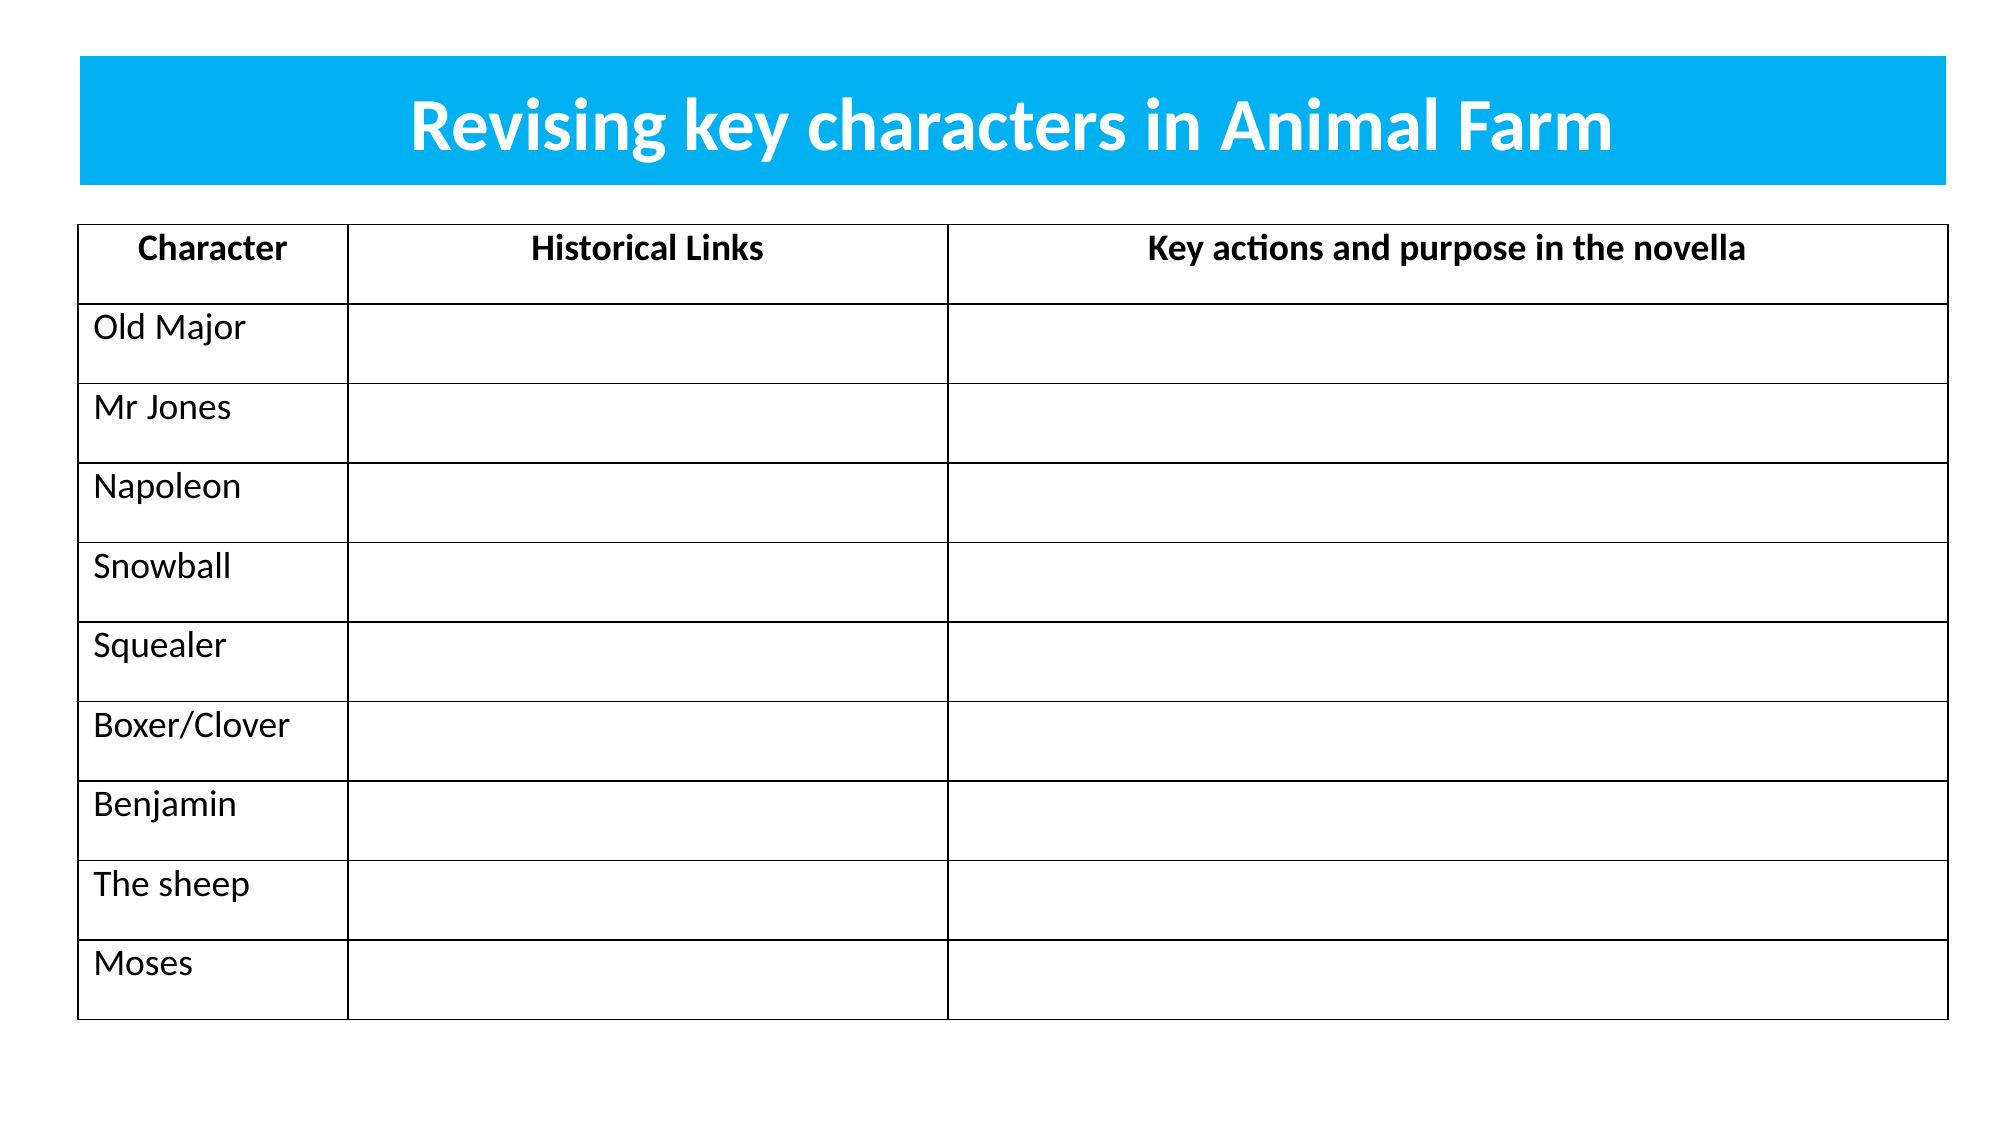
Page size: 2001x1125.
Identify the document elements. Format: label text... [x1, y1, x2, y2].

table_cell [949, 941, 1947, 1019]
table_cell Boxer/Clover [79, 702, 347, 780]
table_cell [949, 861, 1947, 939]
table_cell Moses [79, 941, 347, 1019]
table_cell [949, 702, 1947, 780]
table_header Character [79, 225, 347, 303]
table_cell [349, 861, 947, 939]
table_cell [349, 305, 947, 383]
table_cell The sheep [79, 861, 347, 939]
table_cell [349, 384, 947, 462]
table_cell [949, 543, 1947, 621]
table_cell Napoleon [79, 464, 347, 542]
table_cell Benjamin [79, 782, 347, 860]
table_cell Squealer [79, 623, 347, 701]
table_cell [349, 623, 947, 701]
table_cell Mr Jones [79, 384, 347, 462]
table_cell [949, 384, 1947, 462]
table_cell [949, 623, 1947, 701]
table_cell Snowball [79, 543, 347, 621]
table_cell [349, 782, 947, 860]
table_cell [349, 702, 947, 780]
text_box Revising key characters in Animal Farm [77, 53, 1949, 188]
table_cell Old Major [79, 305, 347, 383]
table_cell [349, 543, 947, 621]
table_cell [349, 941, 947, 1019]
table_cell [949, 305, 1947, 383]
table_cell [949, 782, 1947, 860]
table_cell [349, 464, 947, 542]
table_cell [949, 464, 1947, 542]
table_header Historical Links [349, 225, 947, 303]
table_header Key actions and purpose in the novella [949, 225, 1947, 303]
